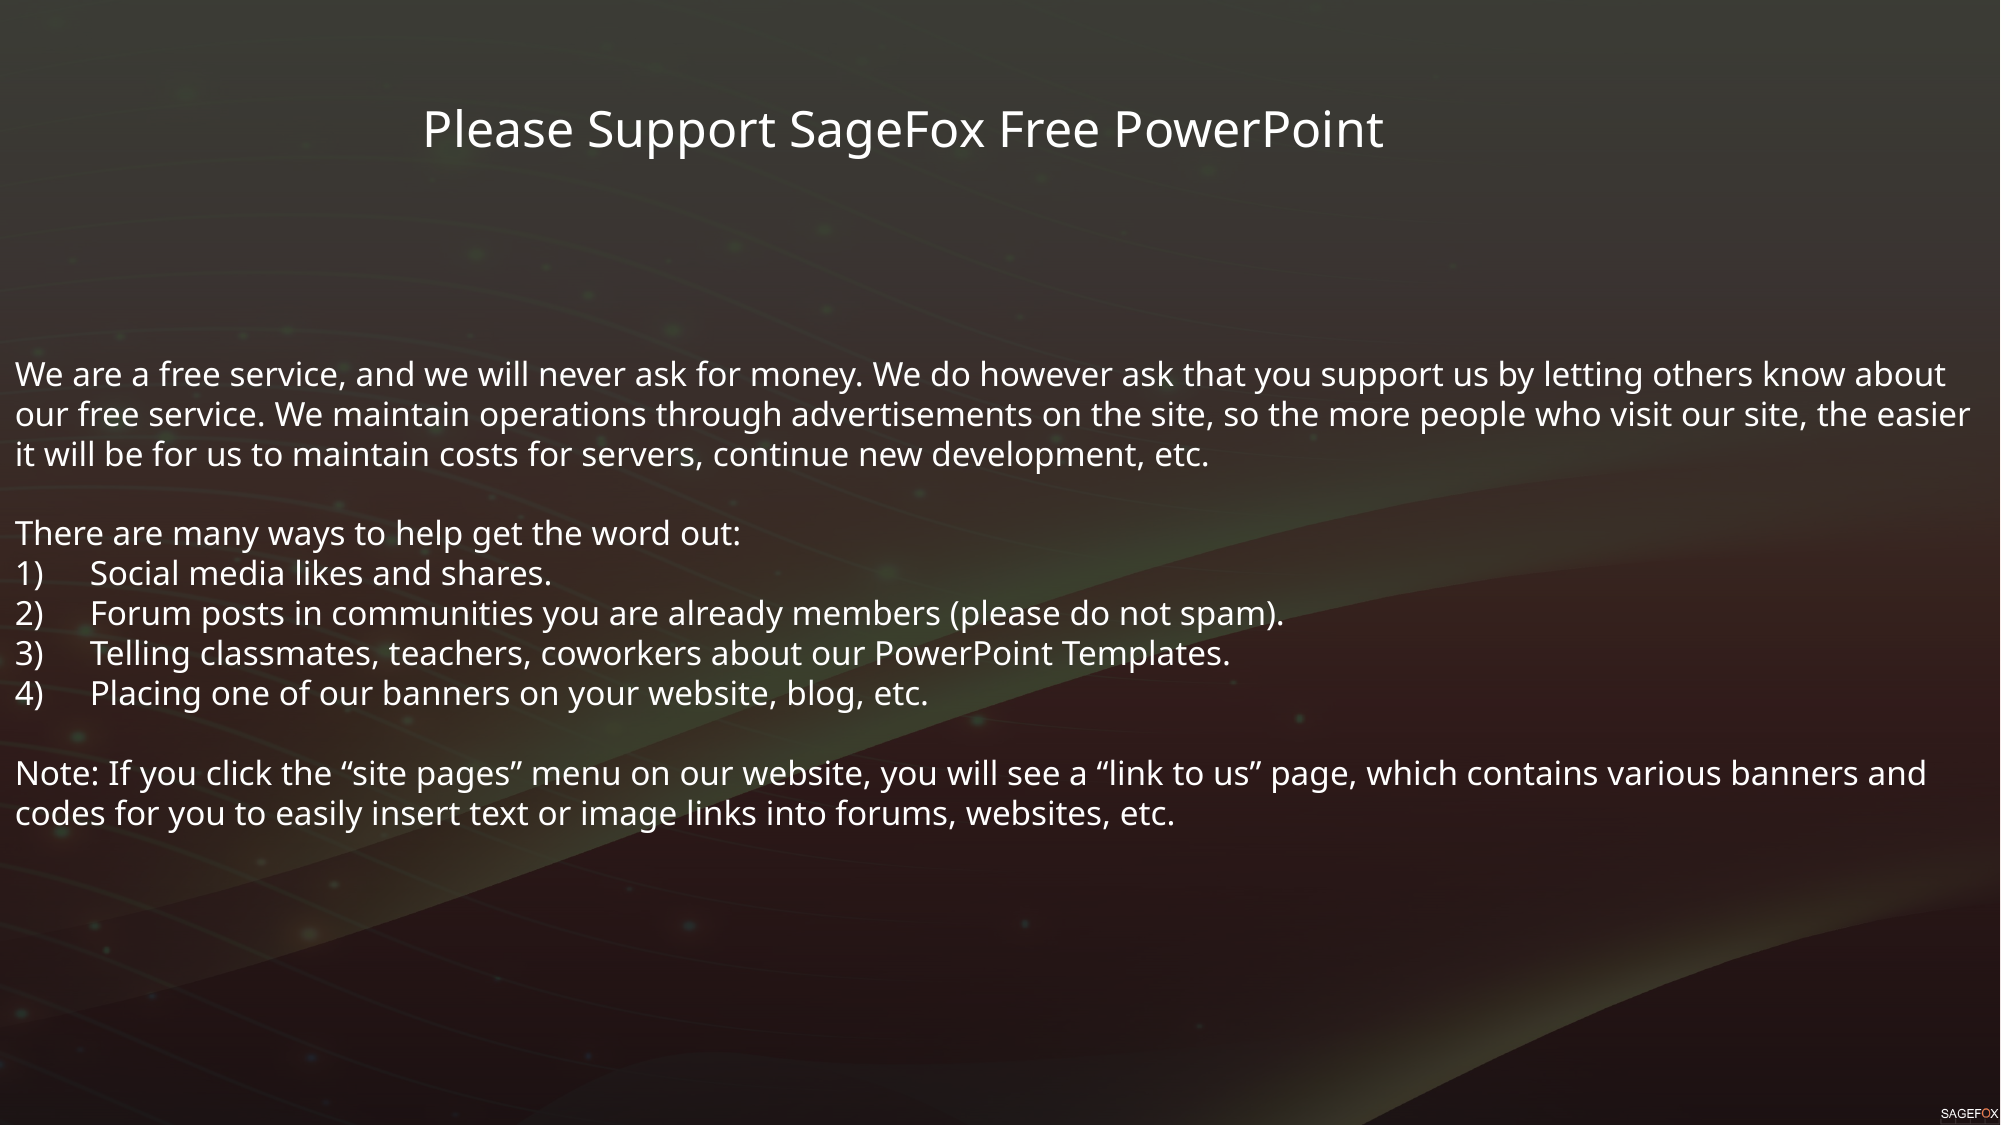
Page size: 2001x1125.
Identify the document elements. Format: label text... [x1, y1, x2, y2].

title Please Support SageFox Free PowerPoint [363, 72, 1444, 190]
text_box We are a free service, and we will never ask for money. We do however ask that you support us by letting others know about our free service. We maintain operations through advertisements on the site, so the more people who visit our site, the easier it will be for us to maintain costs for servers, continue new development, etc. There are many ways to help get the word out: Social media likes and shares. Forum posts in communities you are already members (please do not spam). Telling classmates, teachers, coworkers about our PowerPoint Templates. Placing one of our banners on your website, blog, etc. Note: If you click the “site pages” menu on our website, you will see a “link to us” page, which contains various banners and codes for you to easily insert text or image links into forums, websites, etc. [0, 0, 2000, 1125]
